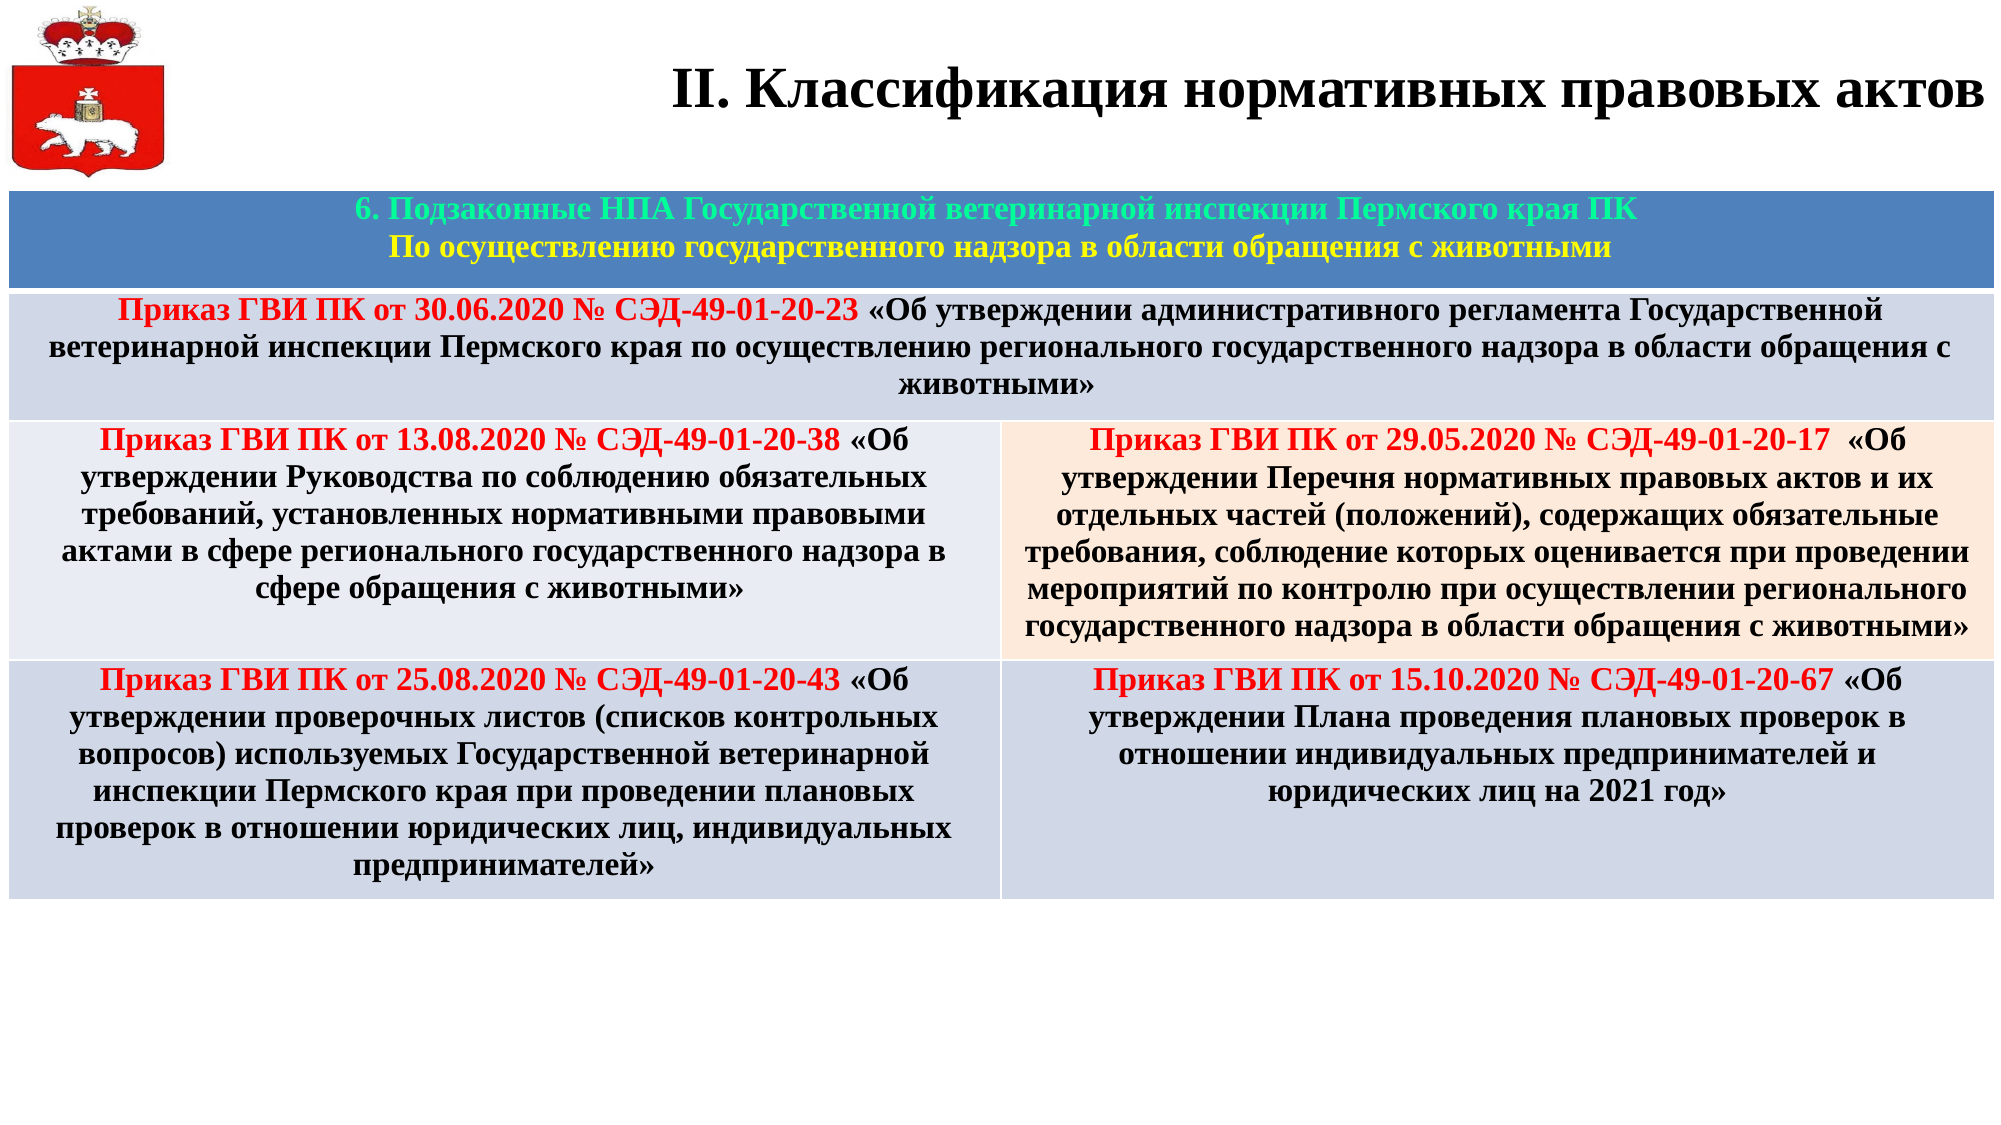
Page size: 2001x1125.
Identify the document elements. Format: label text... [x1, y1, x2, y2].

text_box II. Классификация нормативных правовых актов [189, 7, 2000, 127]
picture [0, 5, 186, 185]
table_cell Приказ ГВИ ПК от 25.08.2020 № СЭД-49-01-20-43 «Об утверждении проверочных листов (списков контрольных вопросов) используемых Государственной ветеринарной инспекции Пермского края при проведении плановых проверок в отношении юридических лиц, индивидуальных предпринимателей» [9, 661, 1000, 899]
table_cell Приказ ГВИ ПК от 29.05.2020 № СЭД-49-01-20-17 «Об утверждении Перечня нормативных правовых актов и их отдельных частей (положений), содержащих обязательные требования, соблюдение которых оценивается при проведении мероприятий по контролю при осуществлении регионального государственного надзора в области обращения с животными» [1002, 422, 1994, 659]
table_cell Приказ ГВИ ПК от 13.08.2020 № СЭД-49-01-20-38 «Об утверждении Руководства по соблюдению обязательных требований, установленных нормативными правовыми актами в сфере регионального государственного надзора в сфере обращения с животными» [9, 422, 1000, 659]
table_cell Приказ ГВИ ПК от 15.10.2020 № СЭД-49-01-20-67 «Об утверждении Плана проведения плановых проверок в отношении индивидуальных предпринимателей и юридических лиц на 2021 год» [1002, 661, 1994, 899]
table_cell Приказ ГВИ ПК от 30.06.2020 № СЭД-49-01-20-23 «Об утверждении административного регламента Государственной ветеринарной инспекции Пермского края по осуществлению регионального государственного надзора в области обращения с животными» [9, 294, 1994, 420]
table_header 6. Подзаконные НПА Государственной ветеринарной инспекции Пермского края ПК По осуществлению государственного надзора в области обращения с животными [9, 191, 1994, 288]
